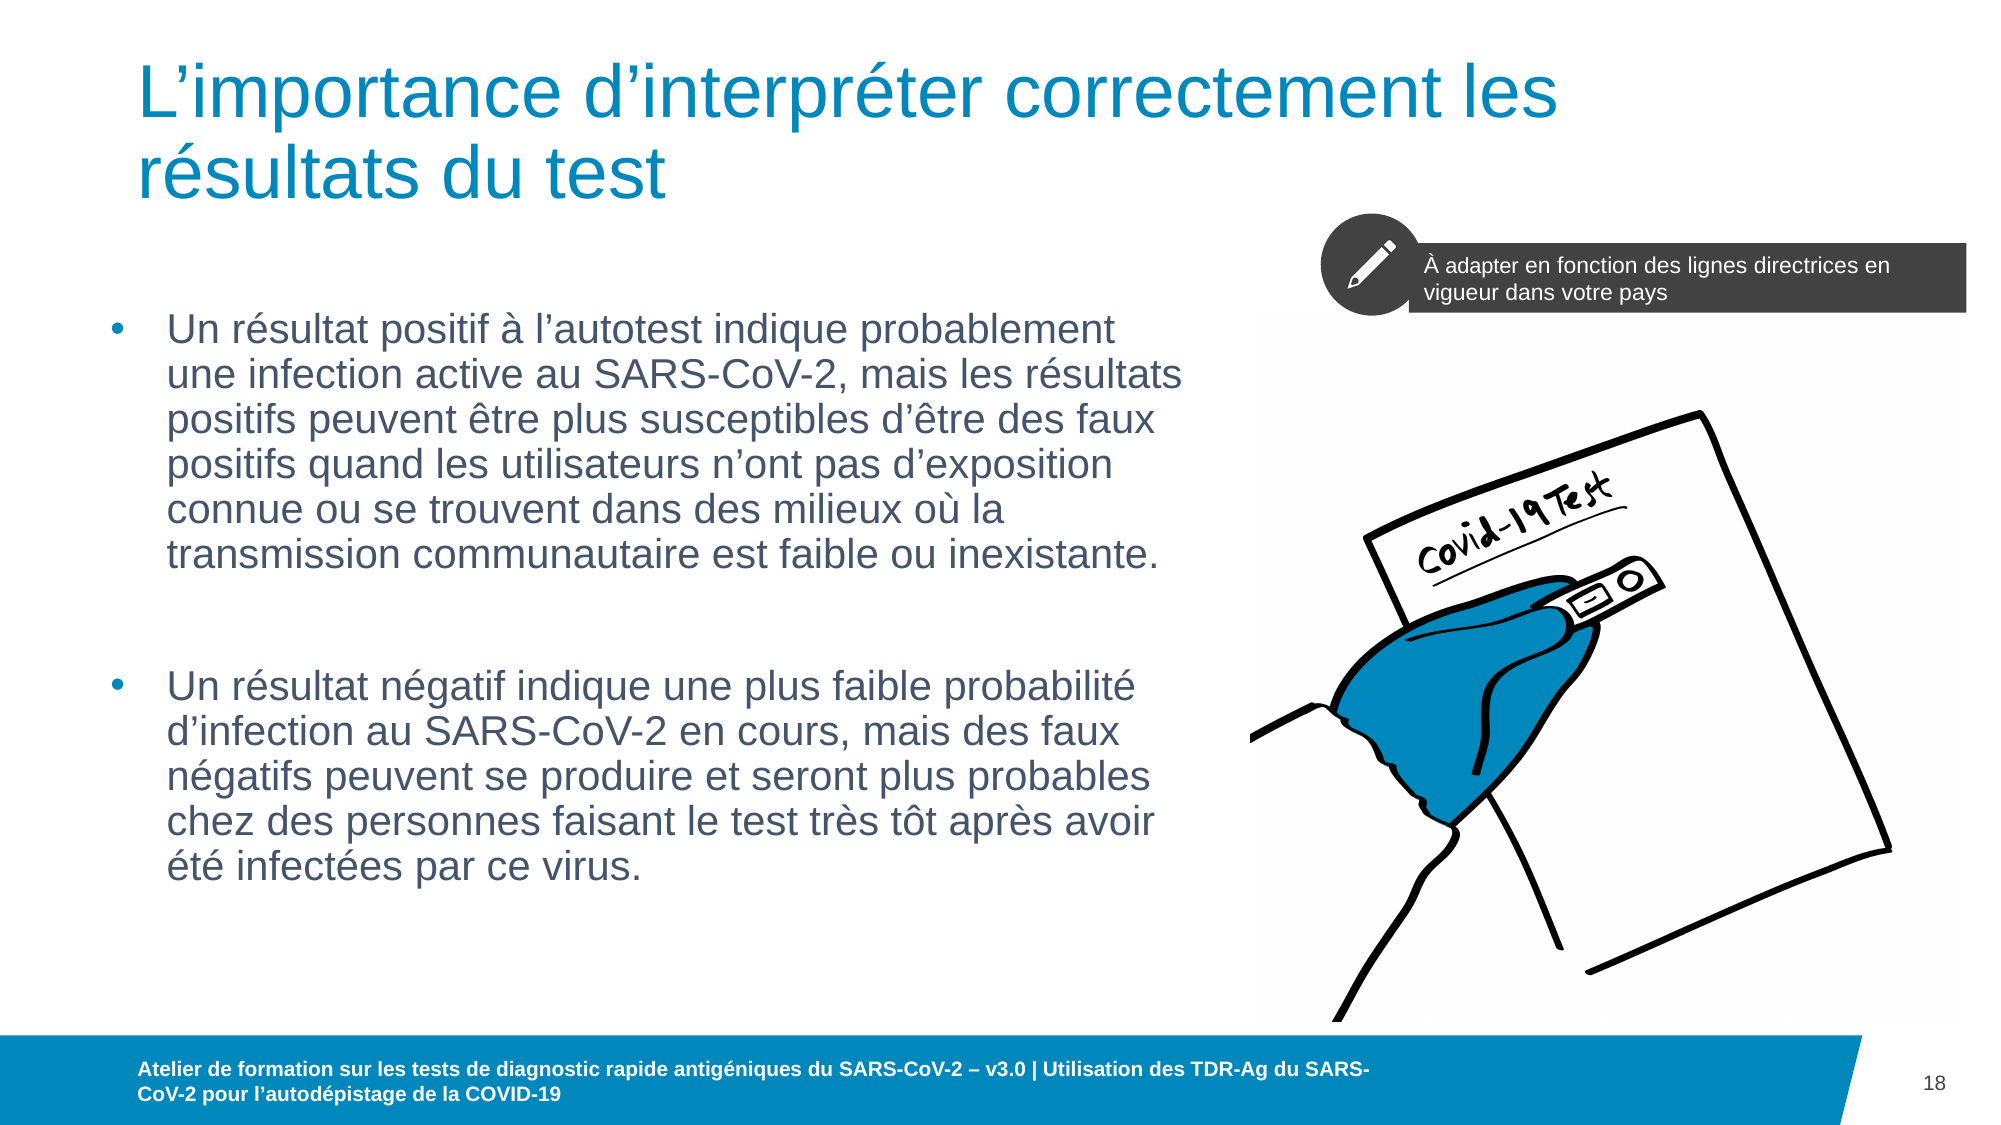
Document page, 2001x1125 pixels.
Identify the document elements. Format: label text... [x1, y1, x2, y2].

list [95, 281, 1317, 667]
text_box Un résultat positif à l’autotest indique probablement une infection active au SARS-CoV-2, mais les résultats positifs peuvent être plus susceptibles d’être des faux positifs quand les utilisateurs n’ont pas d’exposition connue ou se trouvent dans des milieux où la transmission communautaire est faible ou inexistante. Un résultat négatif indique une plus faible probabilité d’infection au SARS-CoV-2 en cours, mais des faux négatifs peuvent se produire et seront plus probables chez des personnes faisant le test très tôt après avoir été infectées par ce virus. [95, 300, 1212, 898]
title L’importance d’interpréter correctement les résultats du test [137, 59, 1863, 215]
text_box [1322, 215, 1967, 314]
slide_number 18 [1862, 1035, 1947, 1125]
footer Atelier de formation sur les tests de diagnostic rapide antigéniques du SARS-CoV-2 – v3.0 | Utilisation des TDR-Ag du SARS-CoV-2 pour l’autodépistage de la COVID-19 [137, 1039, 1392, 1122]
picture [1250, 310, 1962, 1022]
